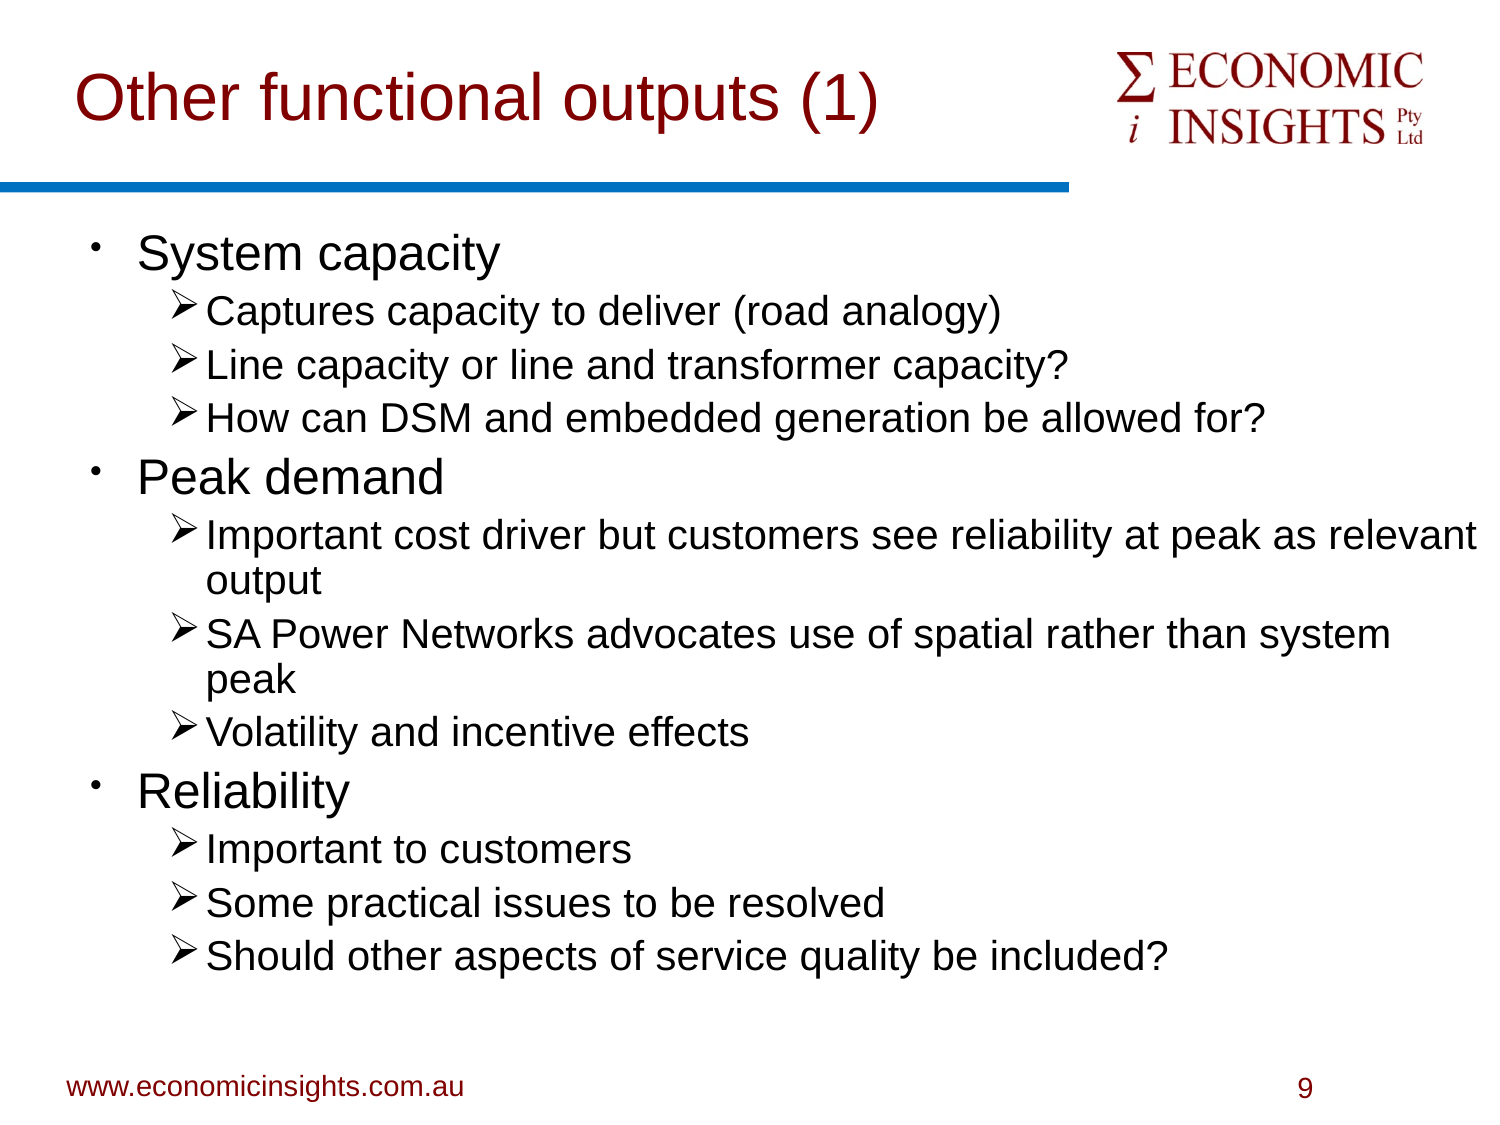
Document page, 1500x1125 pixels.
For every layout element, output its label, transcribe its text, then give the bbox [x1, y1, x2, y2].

picture [1117, 52, 1446, 144]
title Other functional outputs (1) [58, 45, 1053, 142]
list System capacity Captures capacity to deliver (road analogy) Line capacity or line and transformer capacity? How can DSM and embedded generation be allowed for? Peak demand Important cost driver but customers see reliability at peak as relevant output SA Power Networks advocates use of spatial rather than system peak Volatility and incentive effects Reliability Important to customers Some practical issues to be resolved Should other aspects of service quality be included? [0, 219, 1500, 1048]
